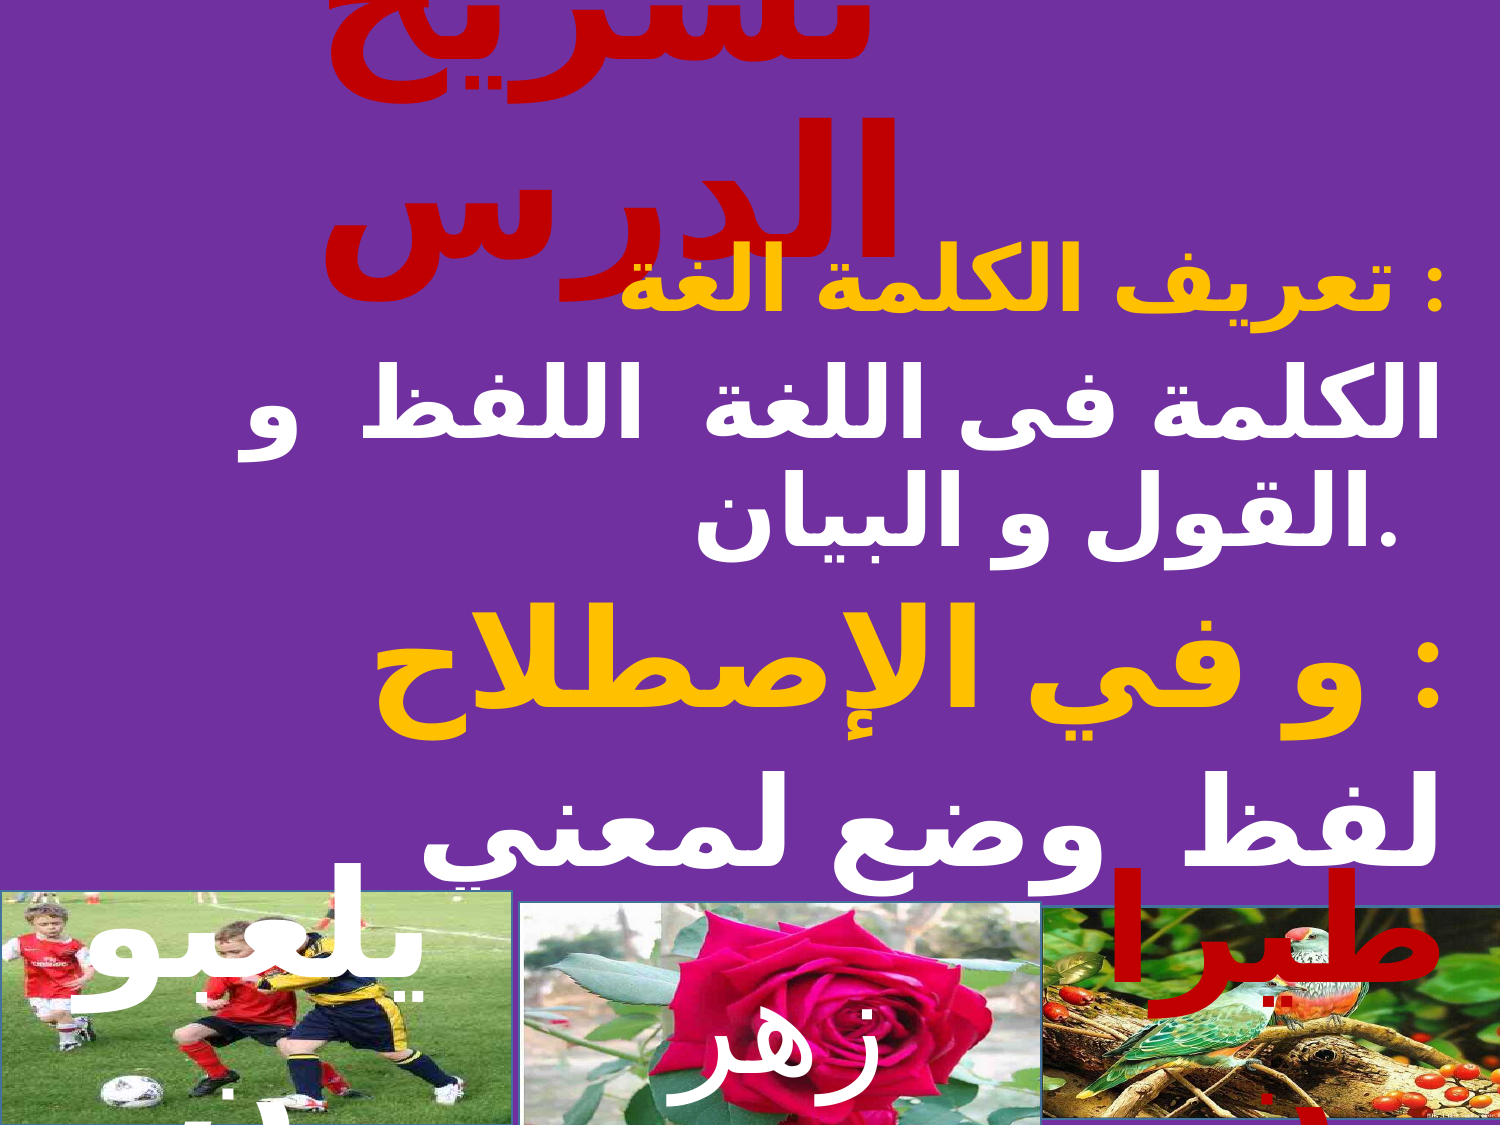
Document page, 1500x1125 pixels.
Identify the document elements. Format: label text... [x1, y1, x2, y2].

text_box يلعبون [0, 890, 513, 1125]
text_box طيران [1042, 905, 1500, 1120]
list تعريف الكلمة الغة : الكلمة فى اللغة اللفظ و القول و البيان. و في الإصطلاح : لفظ وضع لمعني مفرد النحو - [62, 224, 1463, 437]
title تشريح الدرس [300, 0, 1239, 199]
text_box زهر [518, 901, 1042, 1125]
